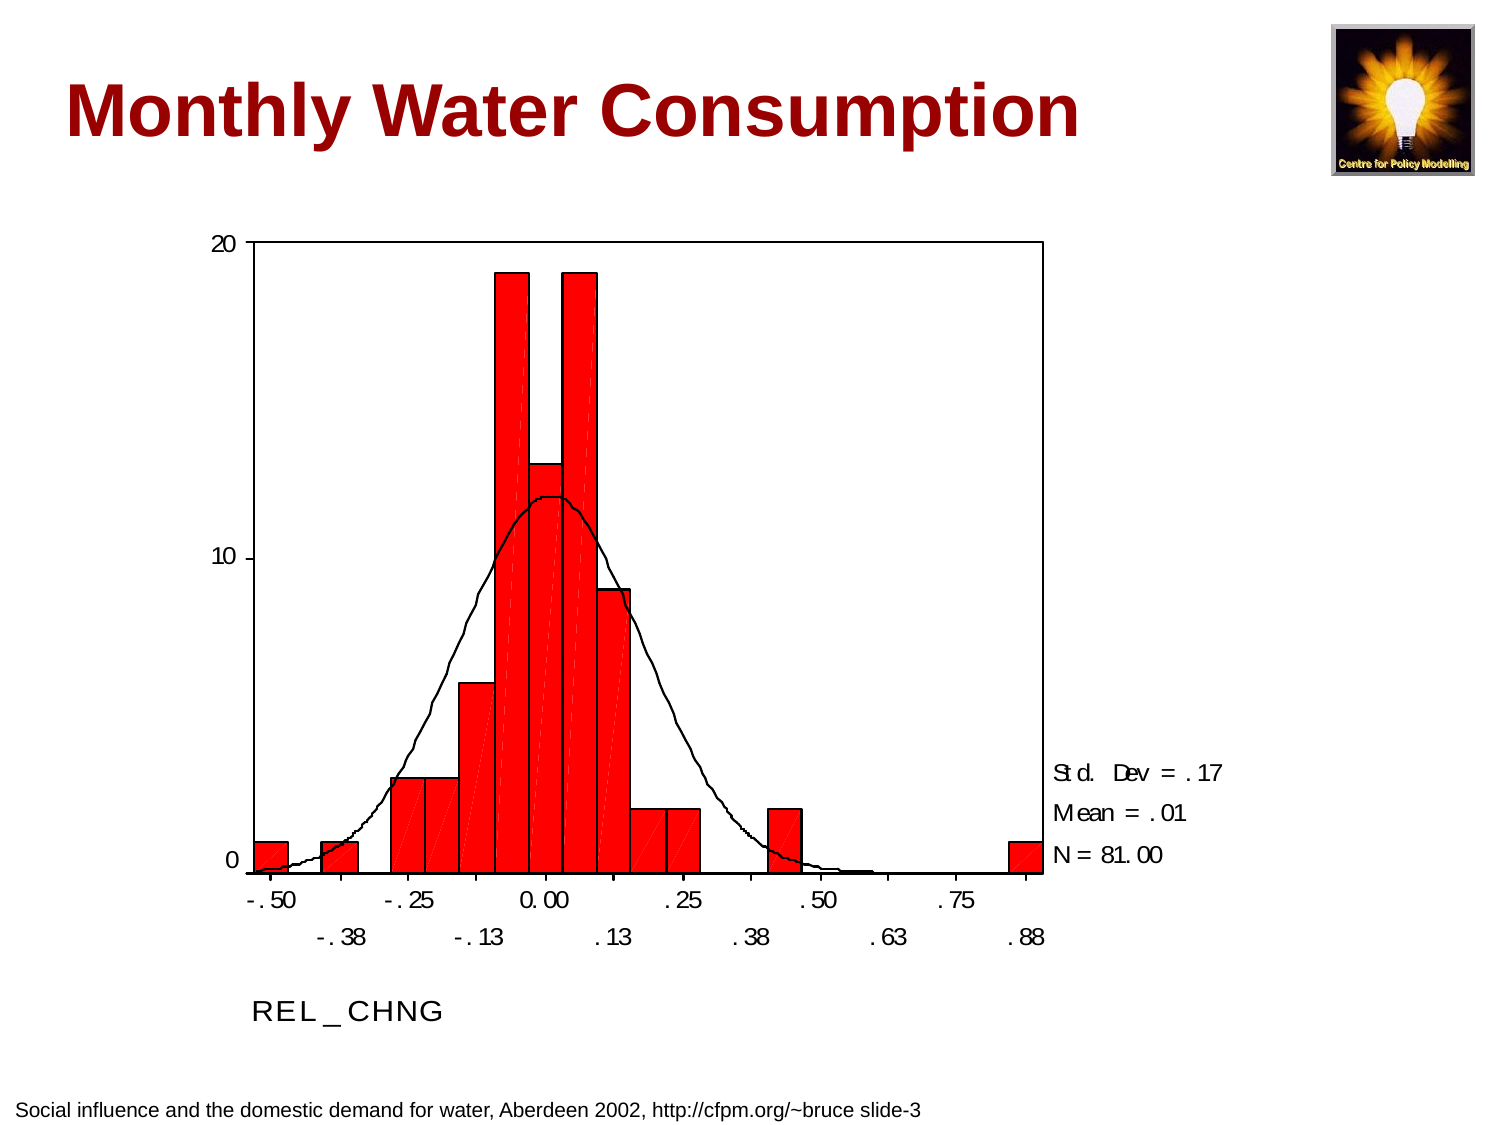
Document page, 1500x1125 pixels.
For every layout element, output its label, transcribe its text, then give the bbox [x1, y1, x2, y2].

footer Social influence and the domestic demand for water, Aberdeen 2002, http://cfpm.org/~bruce slide-3 [0, 1093, 1500, 1125]
title Monthly Water Consumption [50, 37, 1313, 175]
picture [1331, 24, 1475, 176]
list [166, 199, 1321, 1051]
